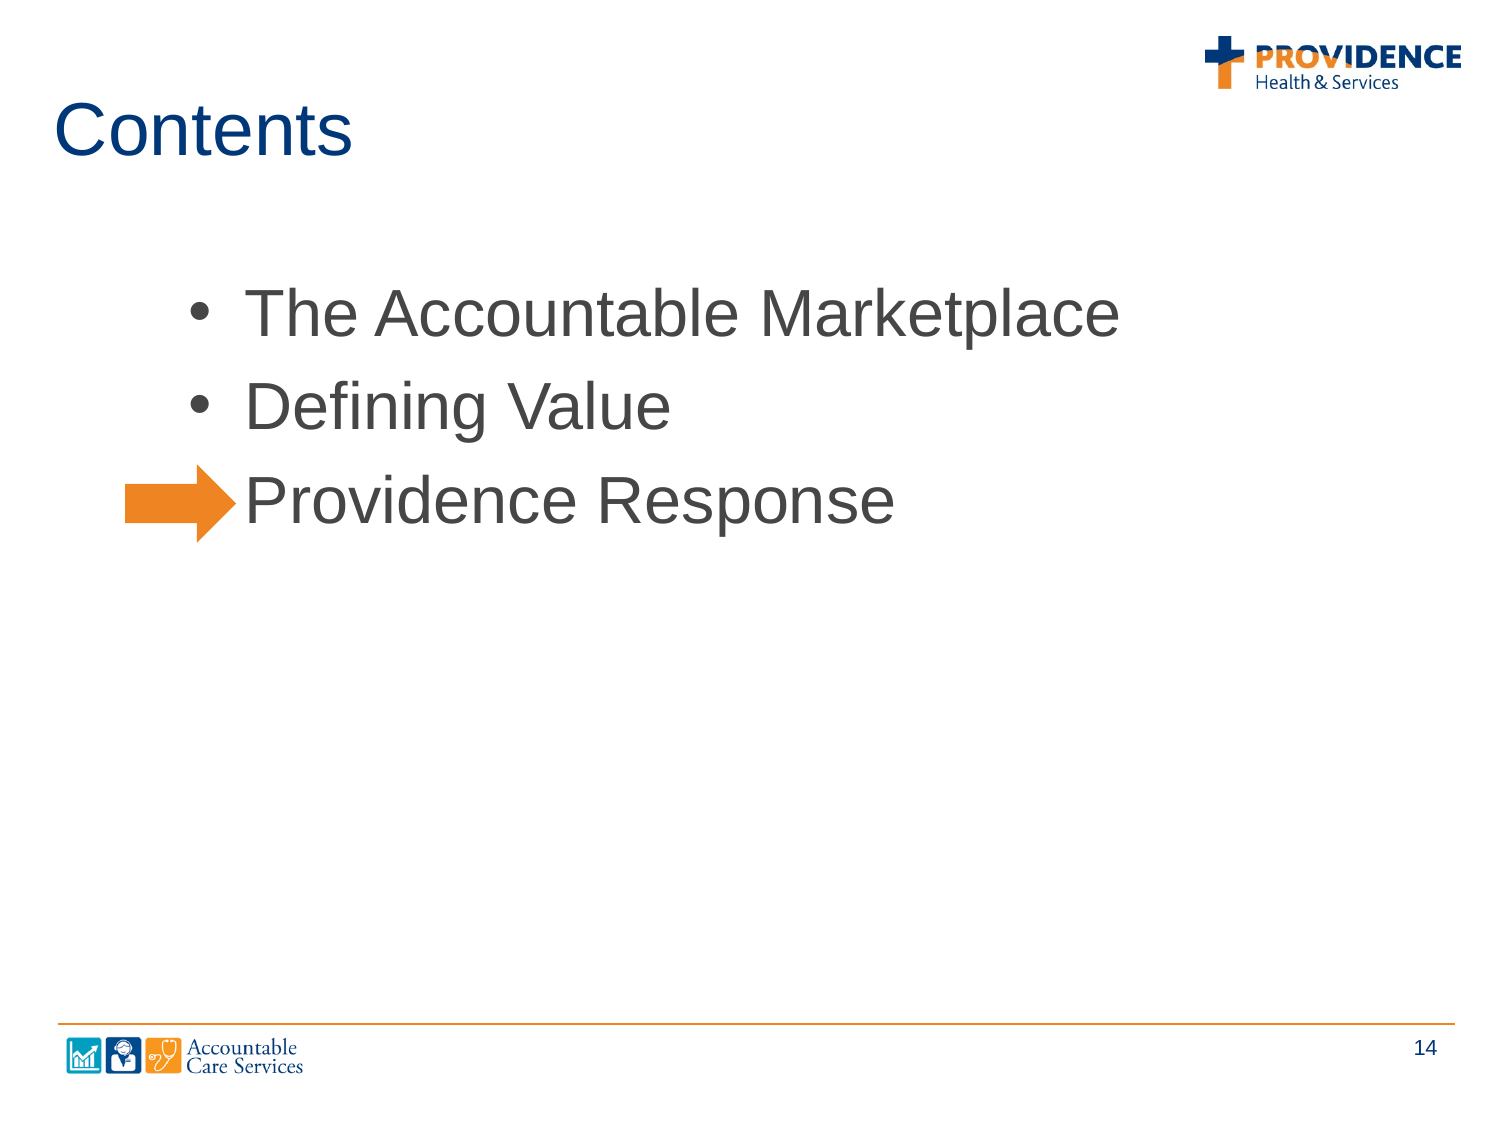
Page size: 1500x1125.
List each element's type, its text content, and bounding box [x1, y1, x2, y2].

list The Accountable Marketplace Defining Value Providence Response [173, 262, 1425, 664]
slide_number 14 [1102, 1016, 1453, 1077]
picture [51, 1029, 322, 1081]
picture [1205, 36, 1461, 89]
title Contents [38, 67, 1389, 184]
text_box [123, 462, 239, 545]
